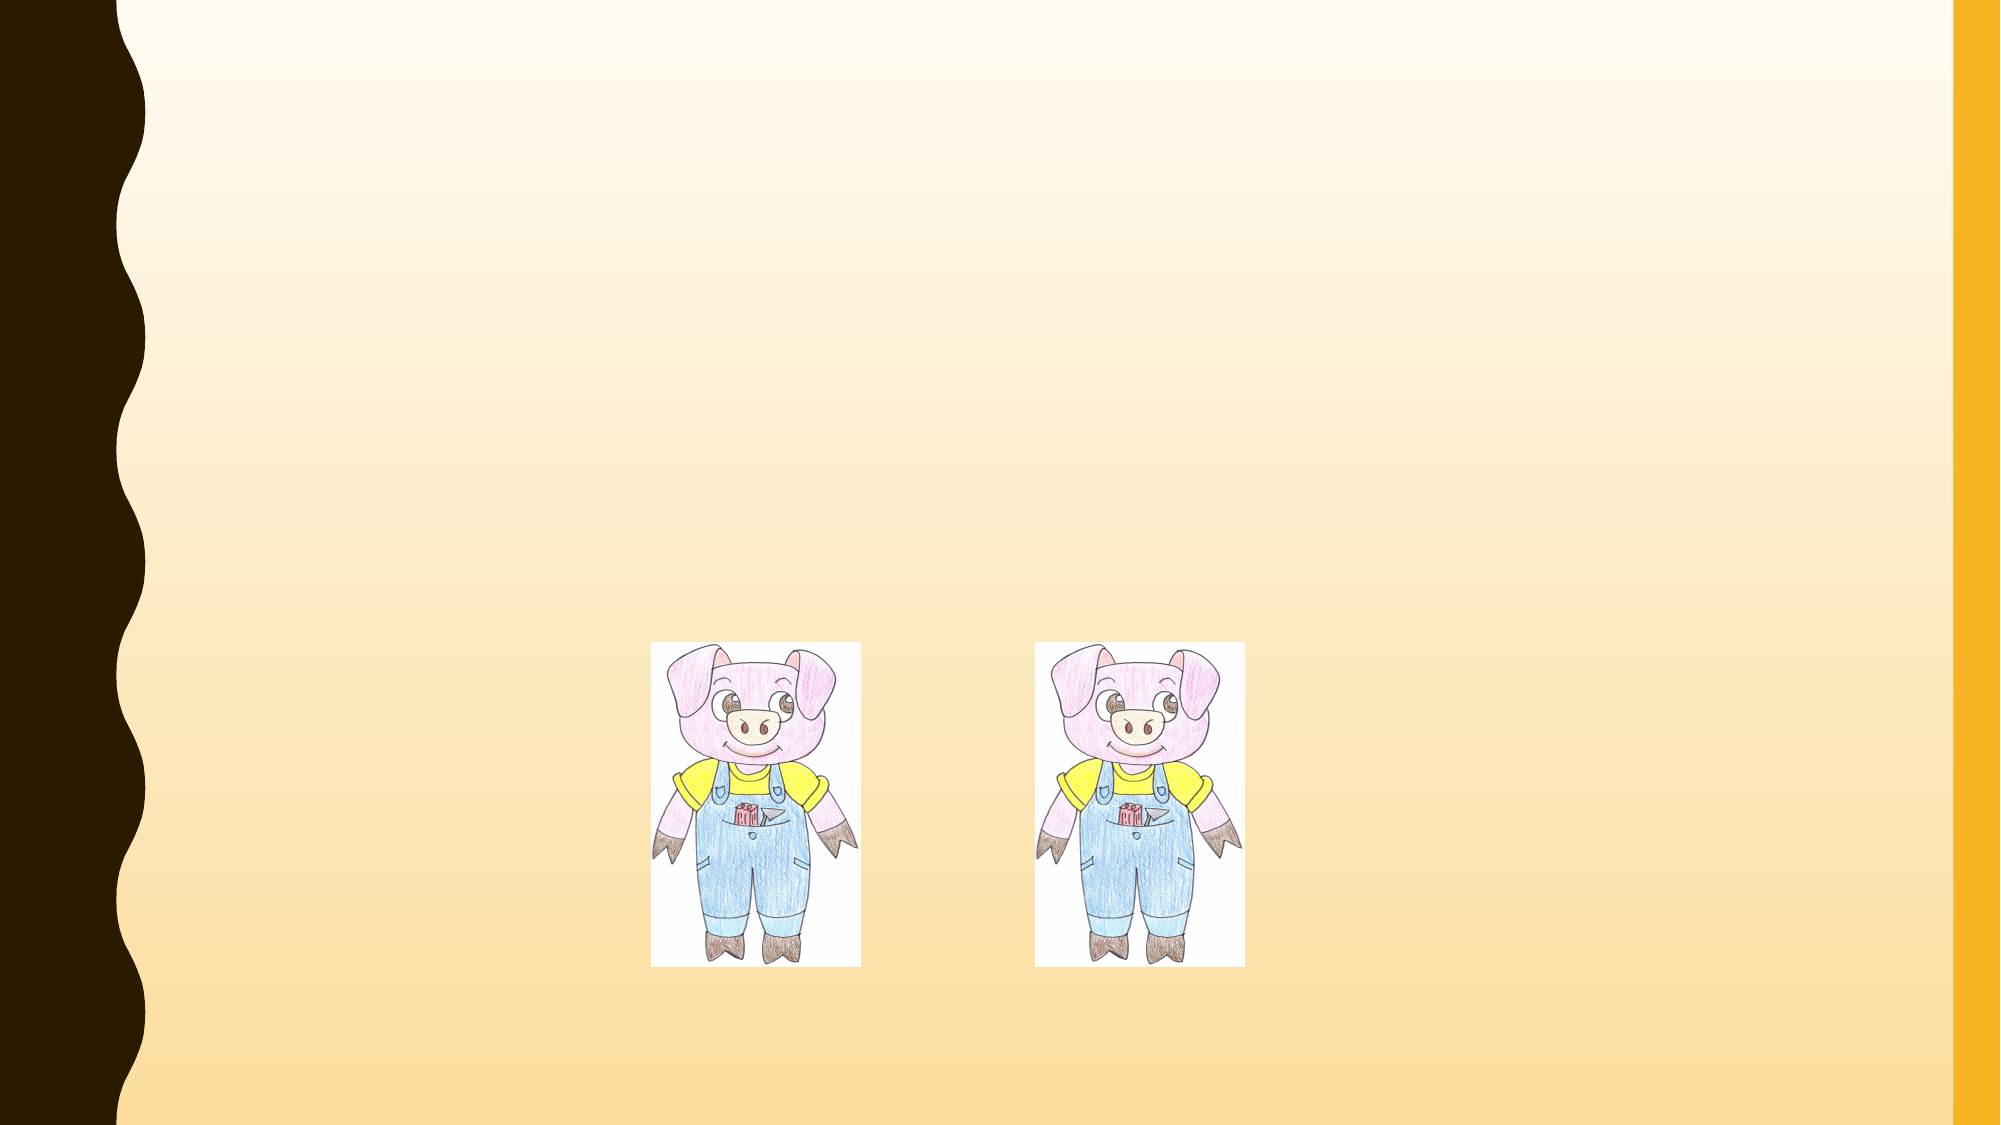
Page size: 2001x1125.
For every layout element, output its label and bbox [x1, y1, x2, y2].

picture [1035, 642, 1245, 967]
picture [651, 642, 861, 967]
